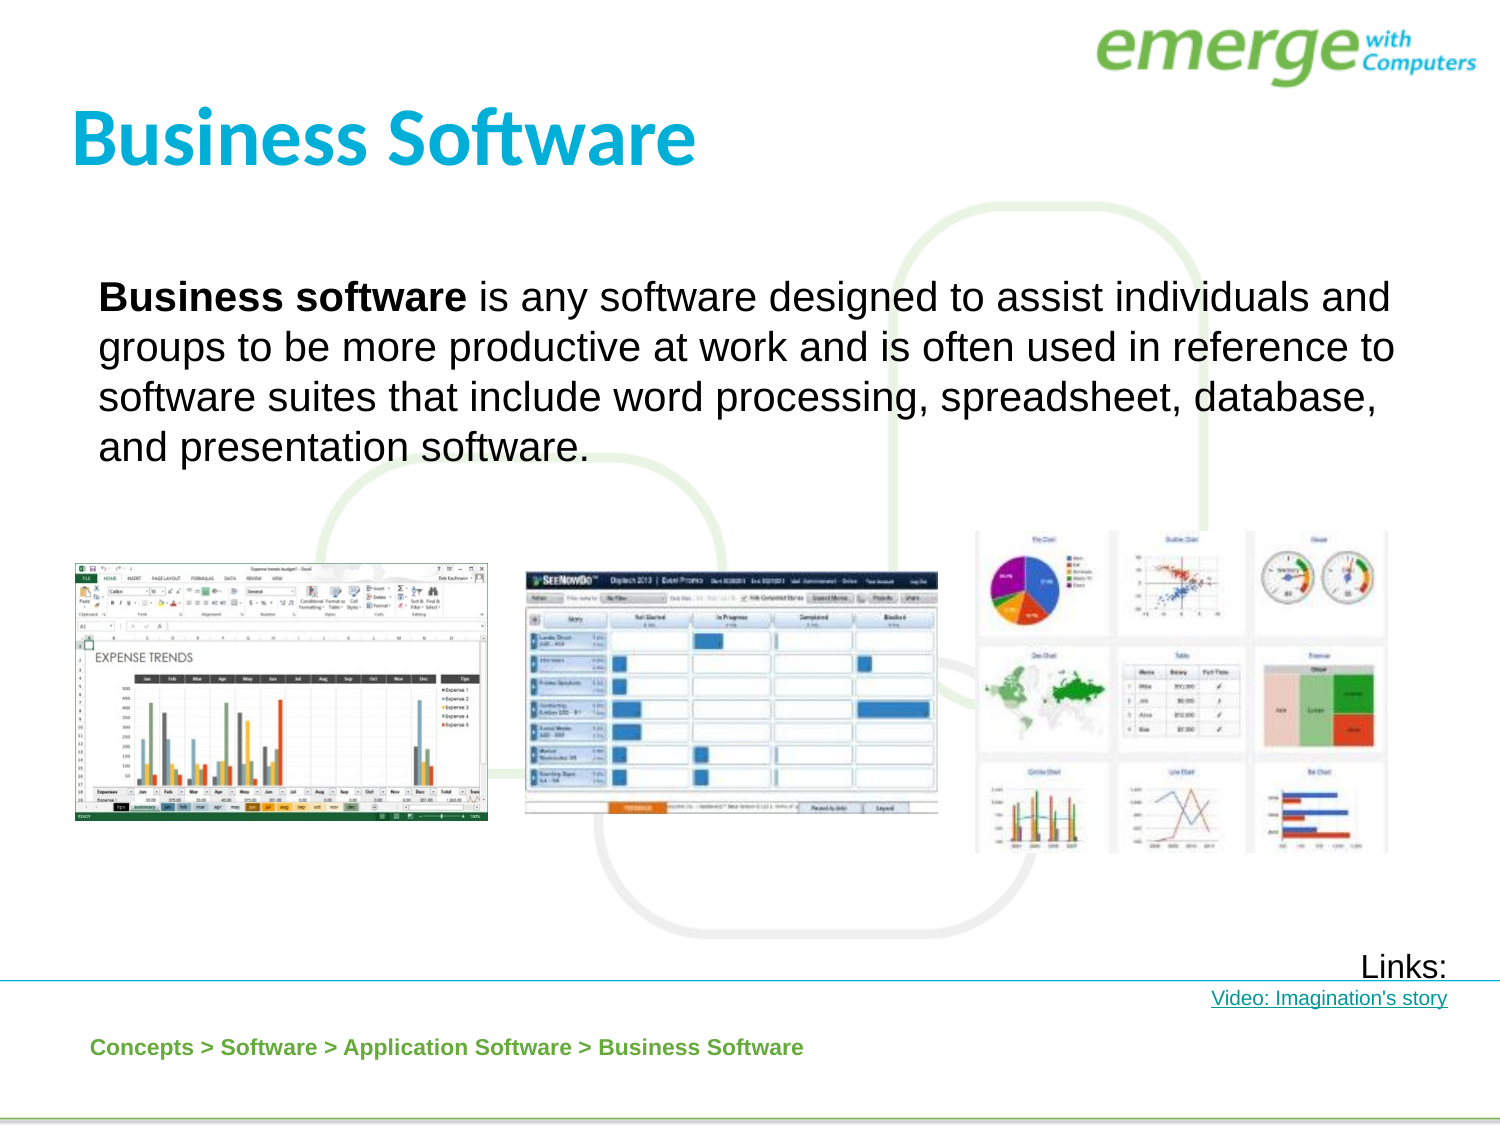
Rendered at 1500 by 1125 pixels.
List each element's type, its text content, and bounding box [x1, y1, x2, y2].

picture [24, 193, 1500, 979]
list Business software is any software designed to assist individuals and groups to be more productive at work and is often used in reference to software suites that include word processing, spreadsheet, database, and presentation software. [83, 262, 1425, 488]
title Business Software [0, 75, 1500, 193]
text_box Concepts > Software > Application Software > Business Software [75, 1025, 950, 1075]
picture [0, 982, 1500, 1125]
text_box Links: Video: Imagination's story [750, 937, 1463, 1018]
picture [1074, 0, 1500, 75]
